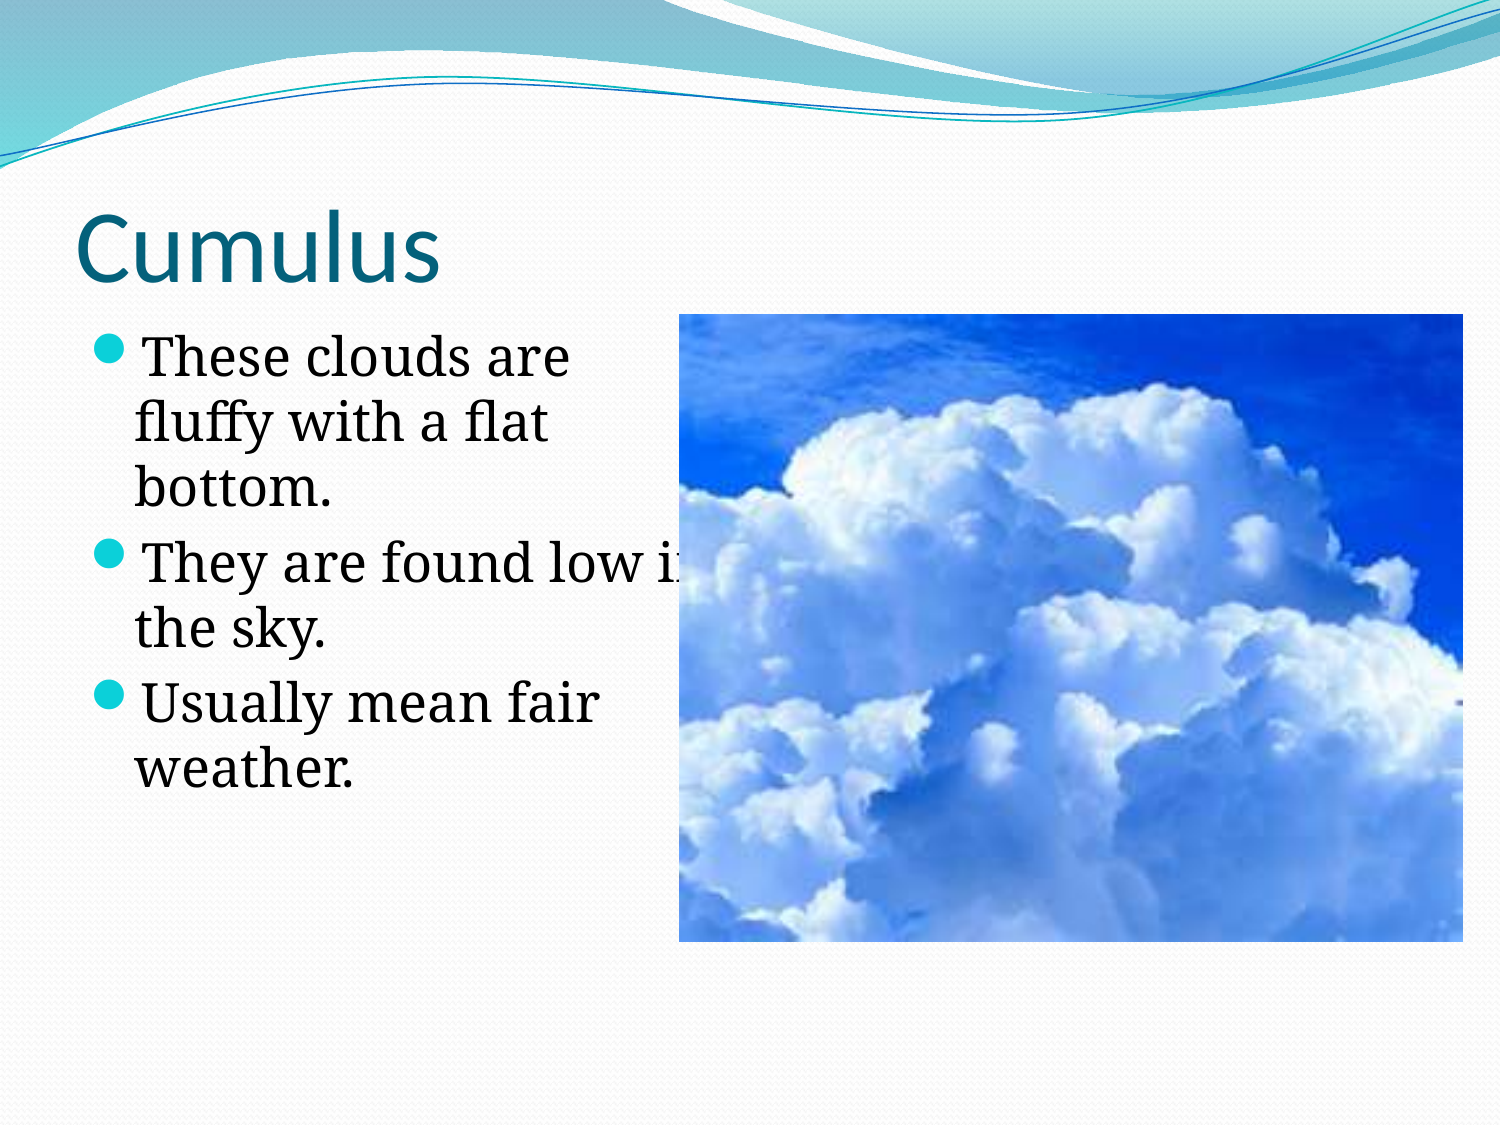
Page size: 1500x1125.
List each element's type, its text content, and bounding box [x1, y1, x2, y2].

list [679, 314, 1463, 942]
list These clouds are fluffy with a flat bottom. They are found low in the sky. Usually mean fair weather. [75, 314, 738, 1043]
title Cumulus [75, 115, 1425, 303]
